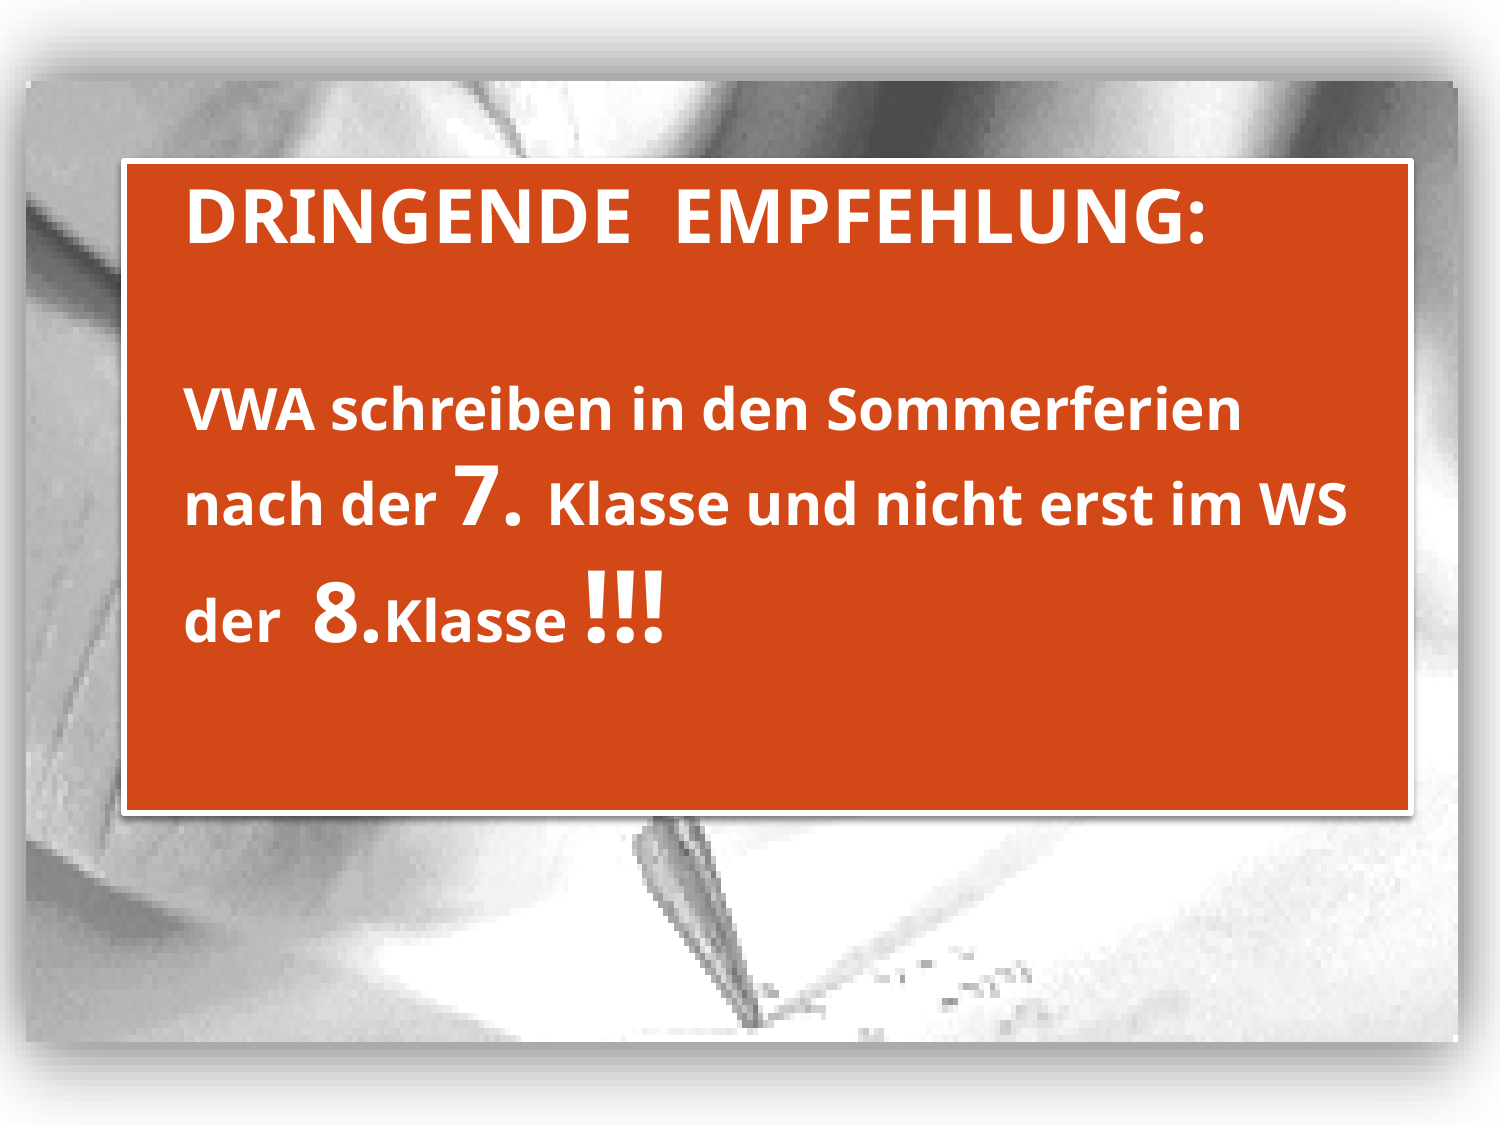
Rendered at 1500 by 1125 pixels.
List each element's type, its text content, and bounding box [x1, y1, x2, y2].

picture [0, 0, 1500, 1125]
list DRINGENDE EMPFEHLUNG: VWA schreiben in den Sommerferien nach der 7. Klasse und nicht erst im WS der 8.Klasse !!! [121, 158, 1414, 816]
